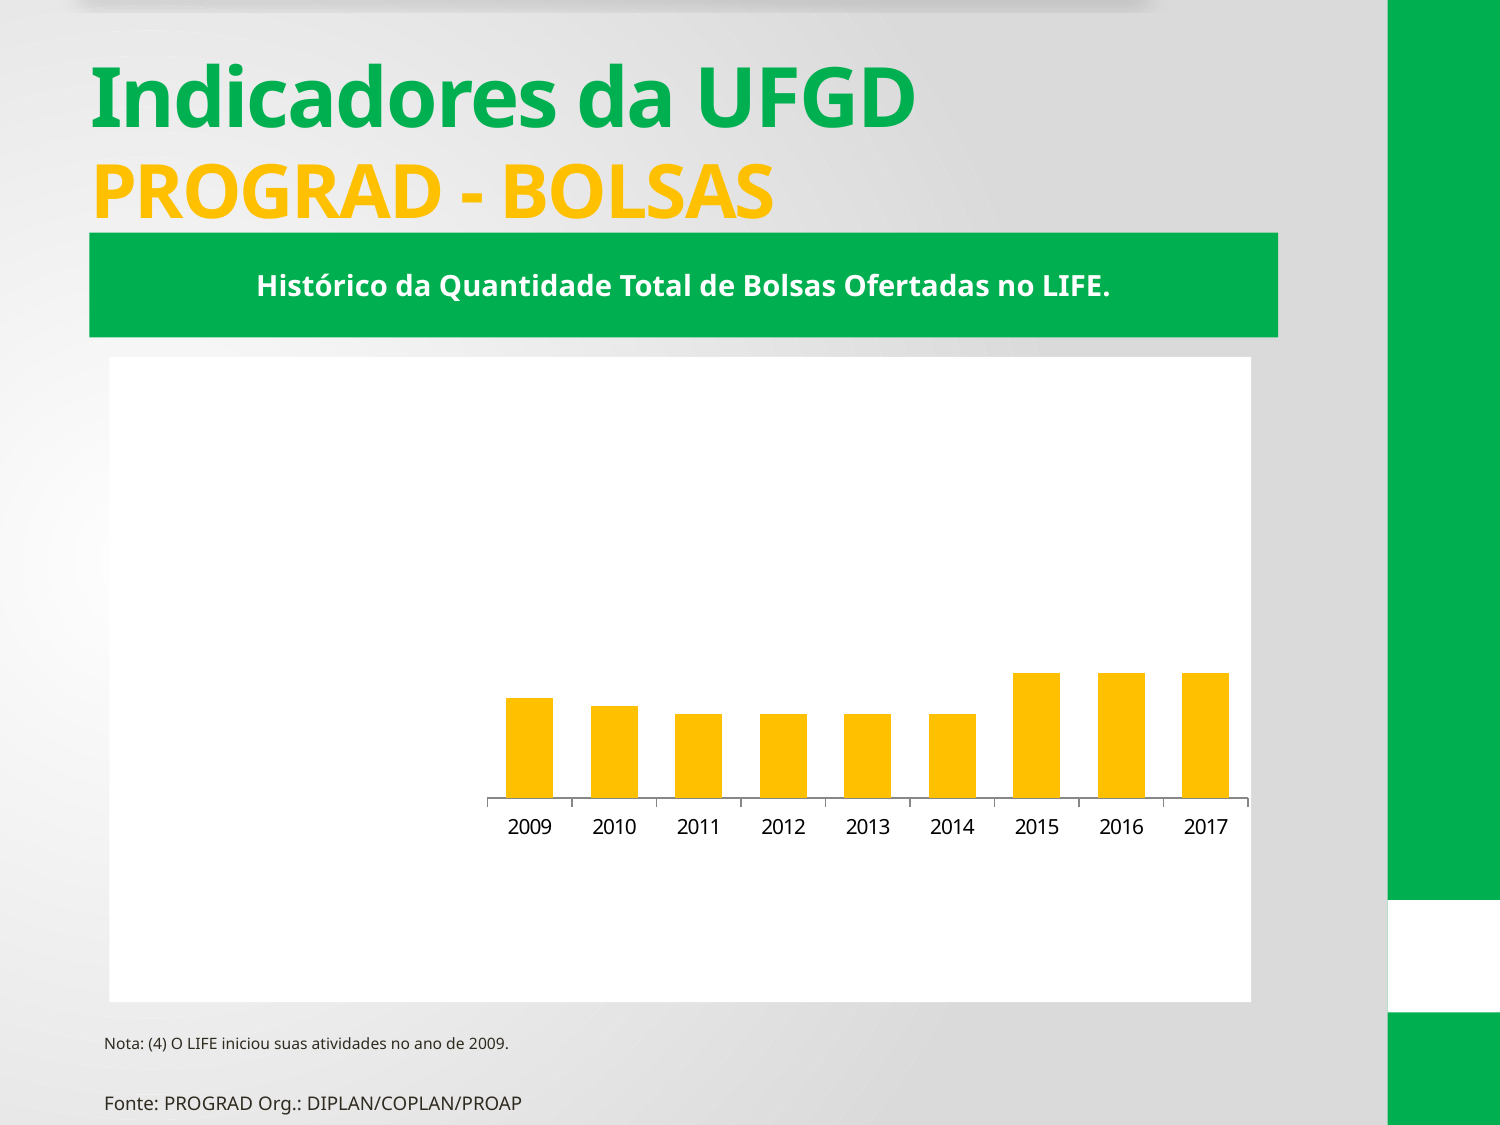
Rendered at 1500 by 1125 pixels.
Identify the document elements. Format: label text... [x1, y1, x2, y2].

text_box Fonte: PROGRAD Org.: DIPLAN/COPLAN/PROAP [89, 1084, 780, 1122]
text_box Nota: (4) O LIFE iniciou suas atividades no ano de 2009. [89, 1026, 1279, 1060]
title Indicadores da UFGD PROGRAD - BOLSAS [75, 45, 1325, 233]
list Histórico da Quantidade Total de Bolsas Ofertadas no LIFE. [89, 232, 1279, 338]
chart [108, 356, 1252, 1003]
